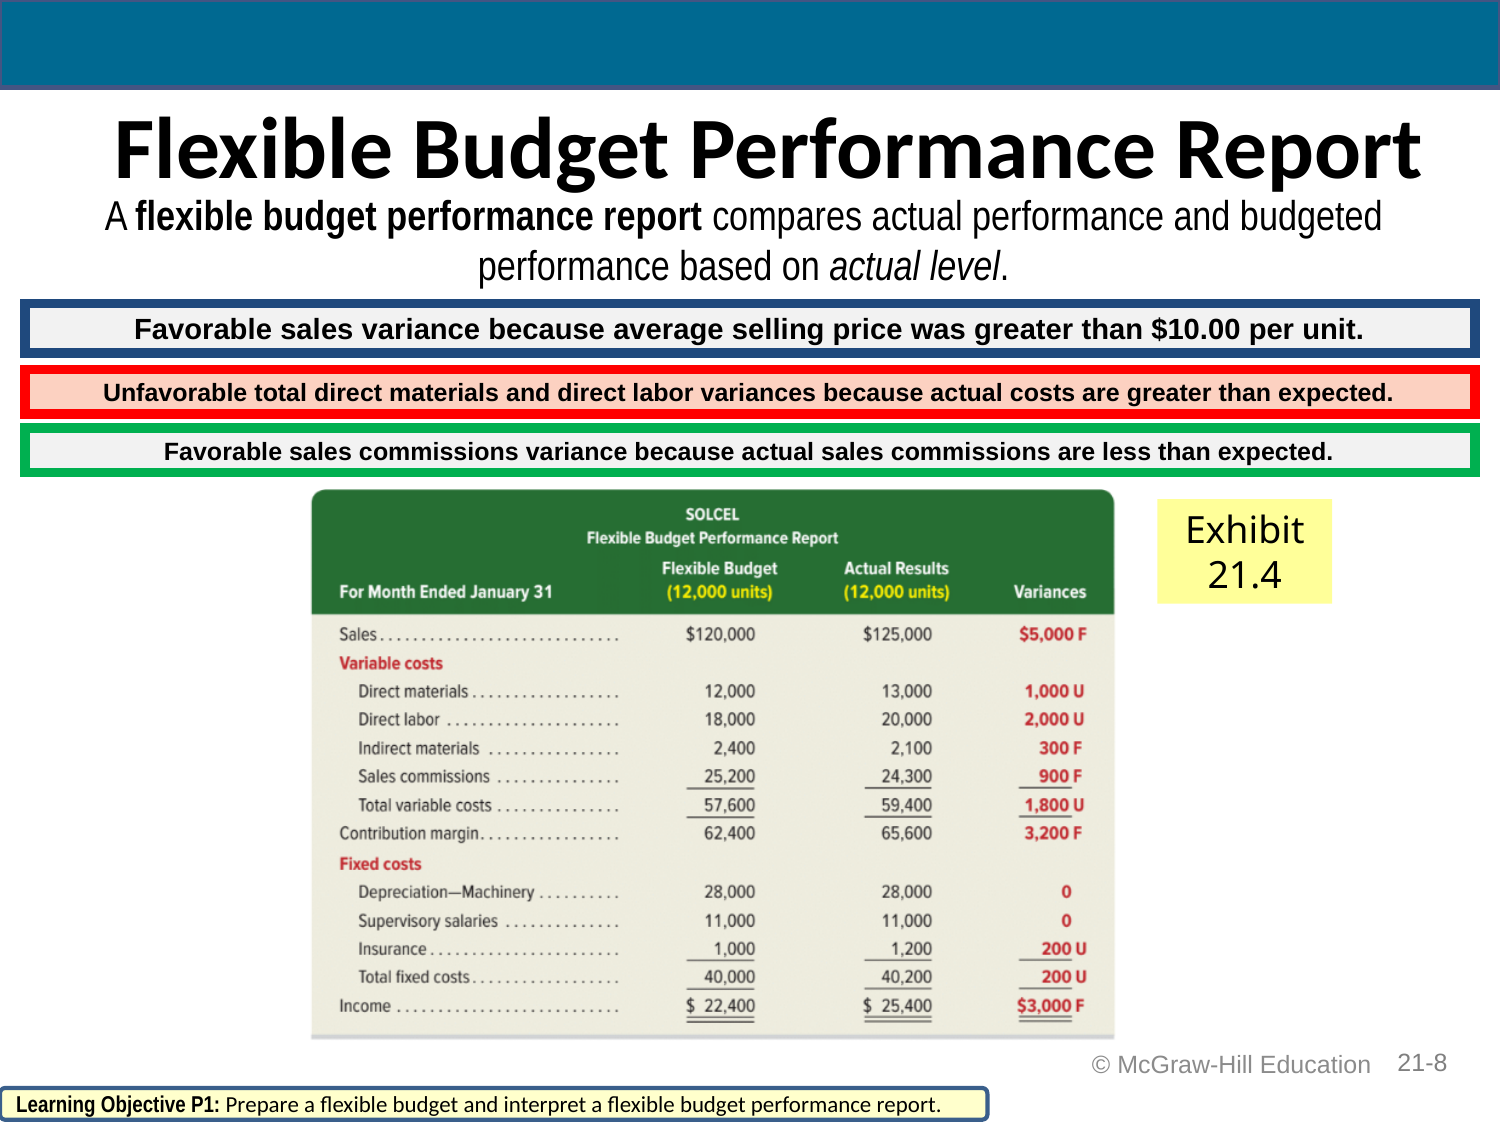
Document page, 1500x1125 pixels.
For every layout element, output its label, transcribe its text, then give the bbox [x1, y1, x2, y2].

text_box © McGraw-Hill Education [1069, 1049, 1112, 1079]
title Flexible Budget Performance Report [87, 50, 1450, 238]
text_box Favorable sales variance because average selling price was greater than $10.00 per unit. [24, 303, 1475, 353]
text_box Exhibit 21.4 [1157, 499, 1333, 604]
text_box Favorable sales commissions variance because actual sales commissions are less than expected. [24, 427, 1475, 473]
text_box A flexible budget performance report compares actual performance and budgeted performance based on actual level. [62, 181, 1425, 297]
text_box Learning Objective P1: Prepare a flexible budget and interpret a flexible budget performance report. [0, 1087, 988, 1120]
text_box Unfavorable total direct materials and direct labor variances because actual costs are greater than expected. [24, 369, 1475, 415]
text_box 21-8 [1112, 1039, 1463, 1099]
picture [305, 489, 1117, 1041]
